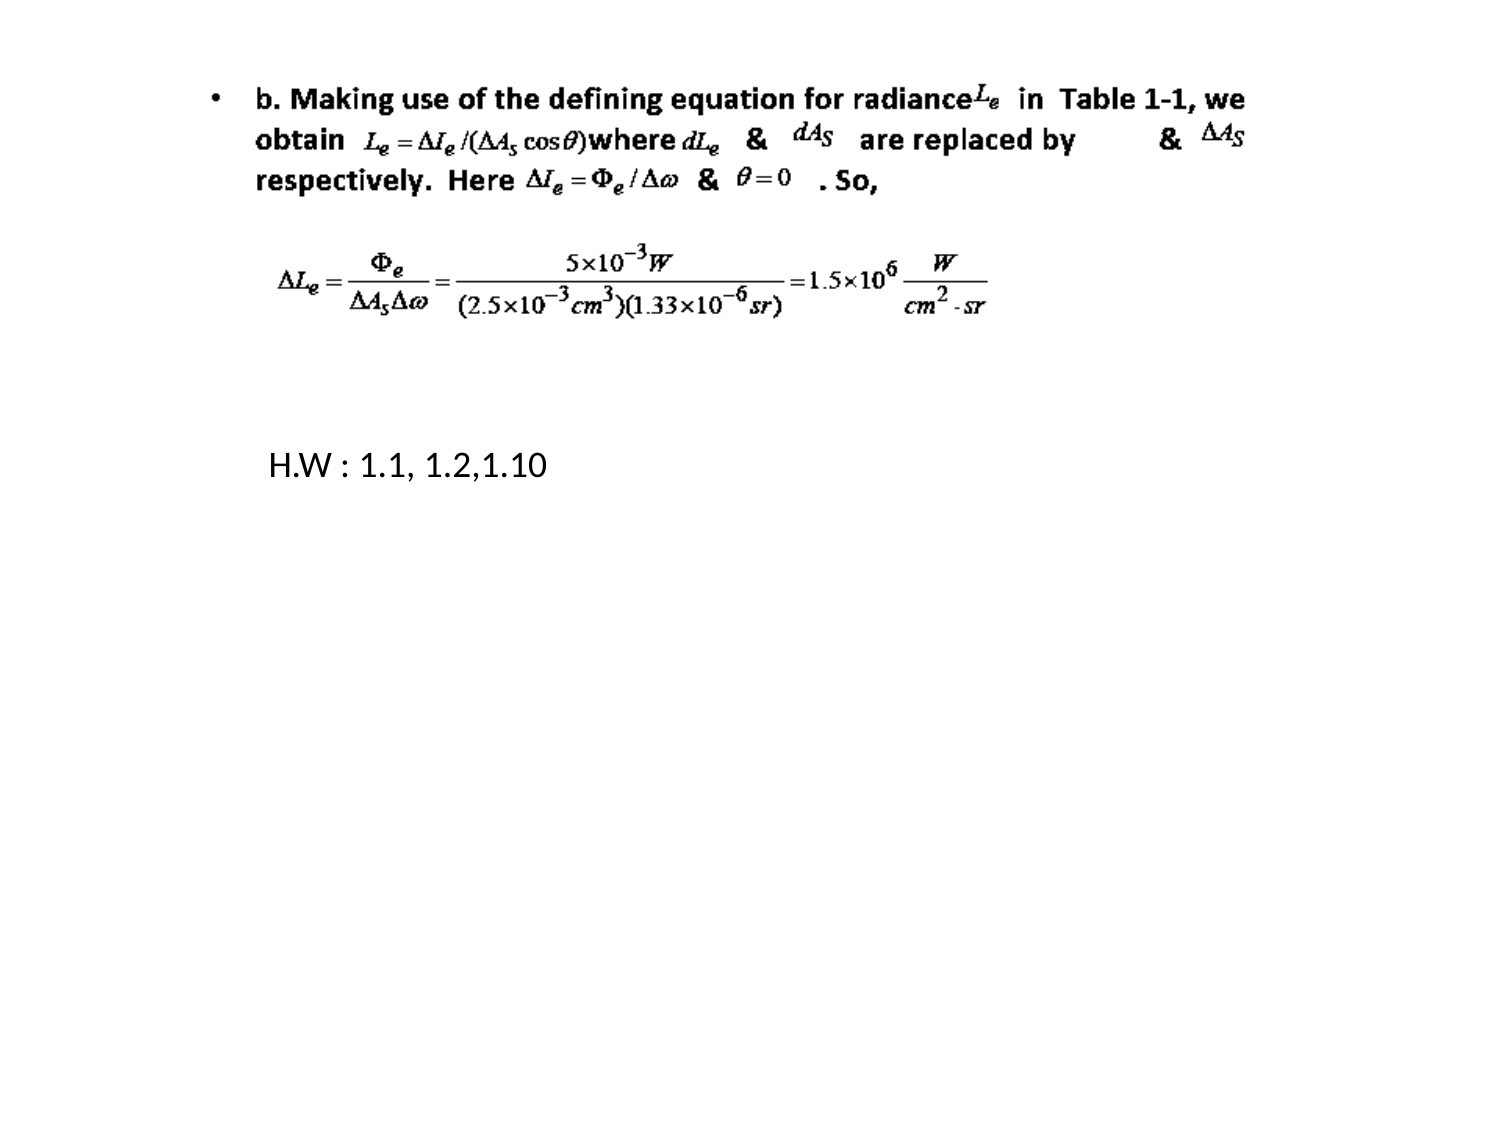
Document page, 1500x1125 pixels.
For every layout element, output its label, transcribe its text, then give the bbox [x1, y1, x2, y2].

picture [206, 77, 1246, 348]
text_box H.W : 1.1, 1.2,1.10 [253, 432, 939, 493]
